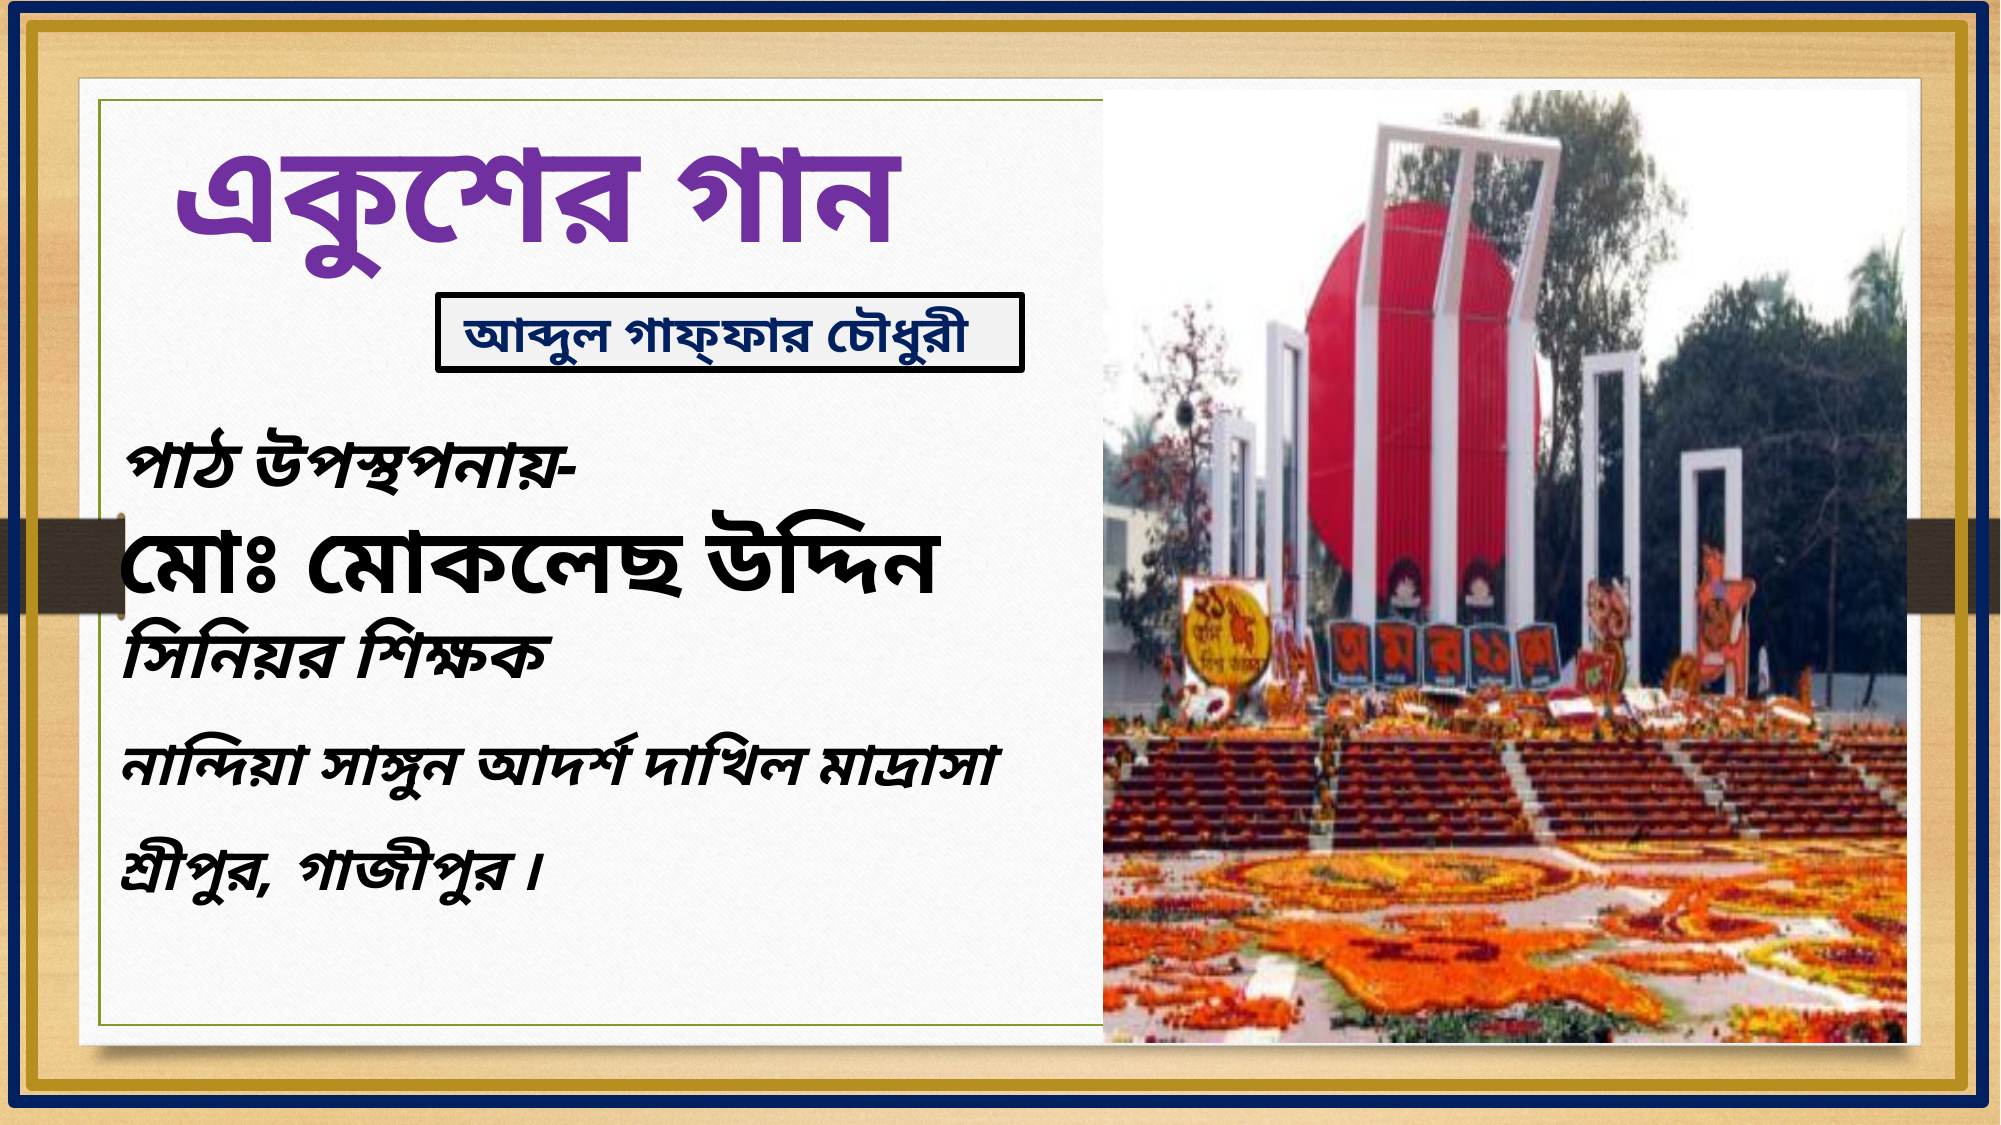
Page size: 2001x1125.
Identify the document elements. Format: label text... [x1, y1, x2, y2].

text_box পাঠ উপস্থপনায়- মোঃ মোকলেছ উদ্দিন সিনিয়র শিক্ষক নান্দিয়া সাঙ্গুন আদর্শ দাখিল মাদ্রাসা শ্রীপুর, গাজীপুর ৷ [103, 414, 1103, 910]
text_box আব্দুল গাফ্ ফার চৌধুরী [438, 294, 1022, 370]
text_box [13, 6, 1984, 1103]
text_box একুশের গান [106, 97, 1004, 278]
picture [0, 0, 2001, 1125]
text_box [31, 25, 1963, 1086]
